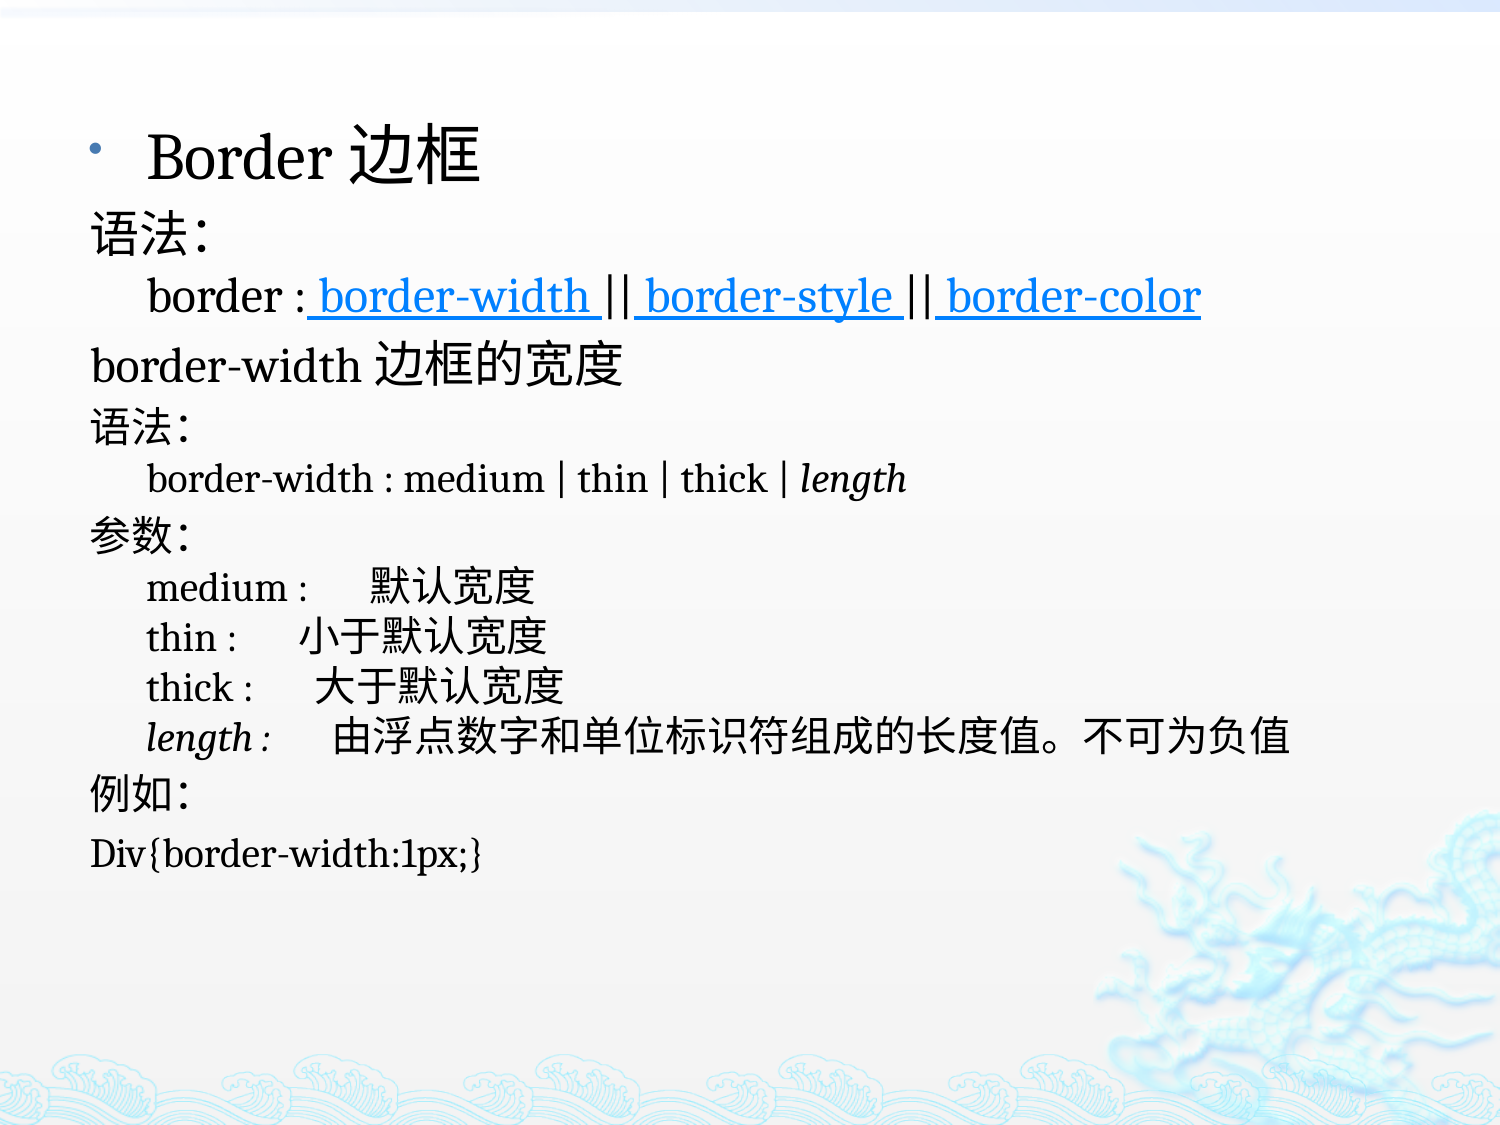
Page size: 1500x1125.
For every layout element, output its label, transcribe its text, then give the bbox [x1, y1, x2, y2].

list Border边框 语法： border : border-width || border-style || border-color border-width边框的宽度 语法： border-width : medium | thin | thick | length 参数： medium : 默认宽度 thin : 小于默认宽度 thick : 大于默认宽度 length : 由浮点数字和单位标识符组成的长度值。不可为负值 例如： Div{border-width:1px;} [75, 105, 1425, 1005]
